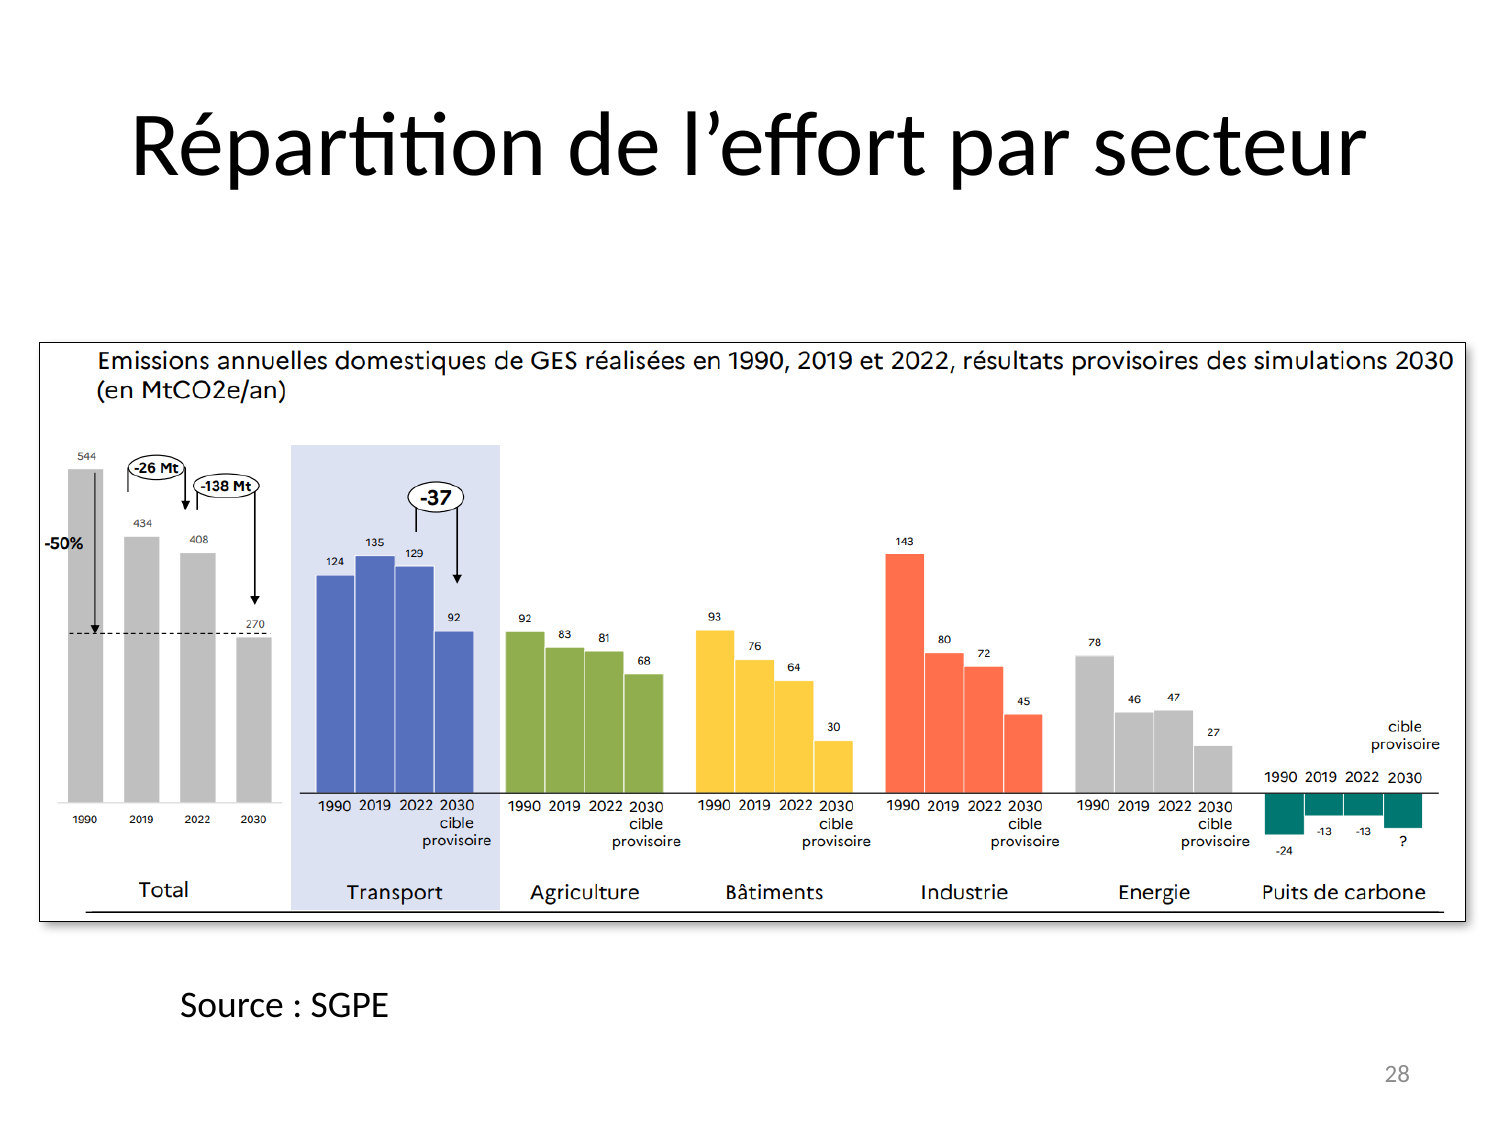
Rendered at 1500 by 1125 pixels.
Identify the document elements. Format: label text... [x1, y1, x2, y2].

text_box Source : SGPE [165, 972, 405, 1033]
picture [39, 342, 1466, 922]
slide_number 28 [1074, 1042, 1425, 1103]
title Répartition de l’effort par secteur [75, 45, 1425, 233]
